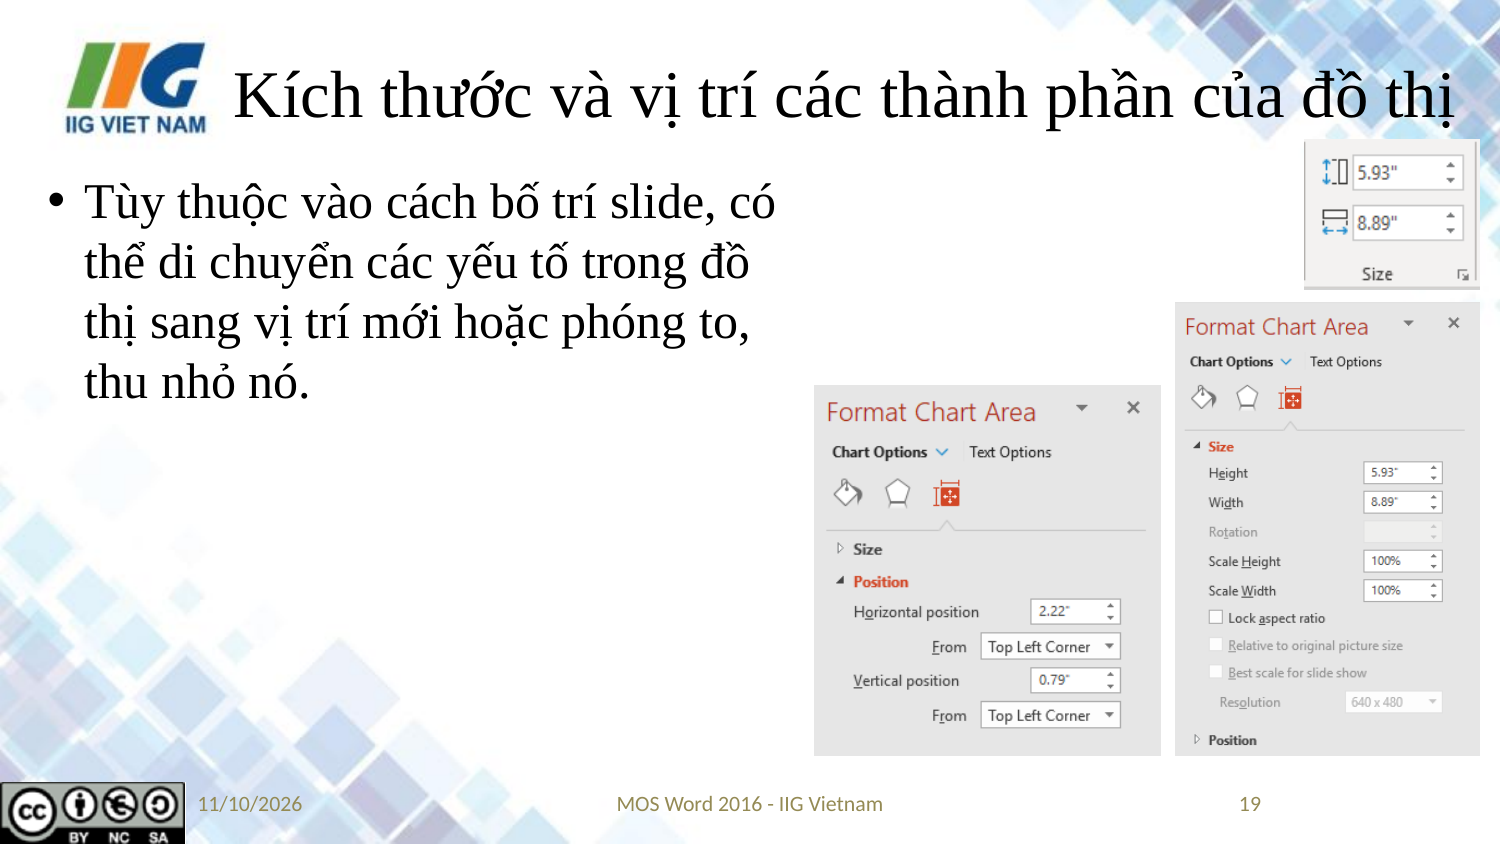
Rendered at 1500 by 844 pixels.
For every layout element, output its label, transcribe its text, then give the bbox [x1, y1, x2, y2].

slide_number 19 [1074, 782, 1425, 828]
title Kích thước và vị trí các thành phần của đồ thị [218, 46, 1500, 135]
footer MOS Word 2016 - IIG Vietnam [512, 782, 988, 828]
list Tùy thuộc vào cách bố trí slide, có thể di chuyển các yếu tố trong đồ thị sang vị trí mới hoặc phóng to, thu nhỏ nó. [32, 161, 814, 756]
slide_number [75, 782, 425, 828]
picture [0, 0, 1500, 844]
